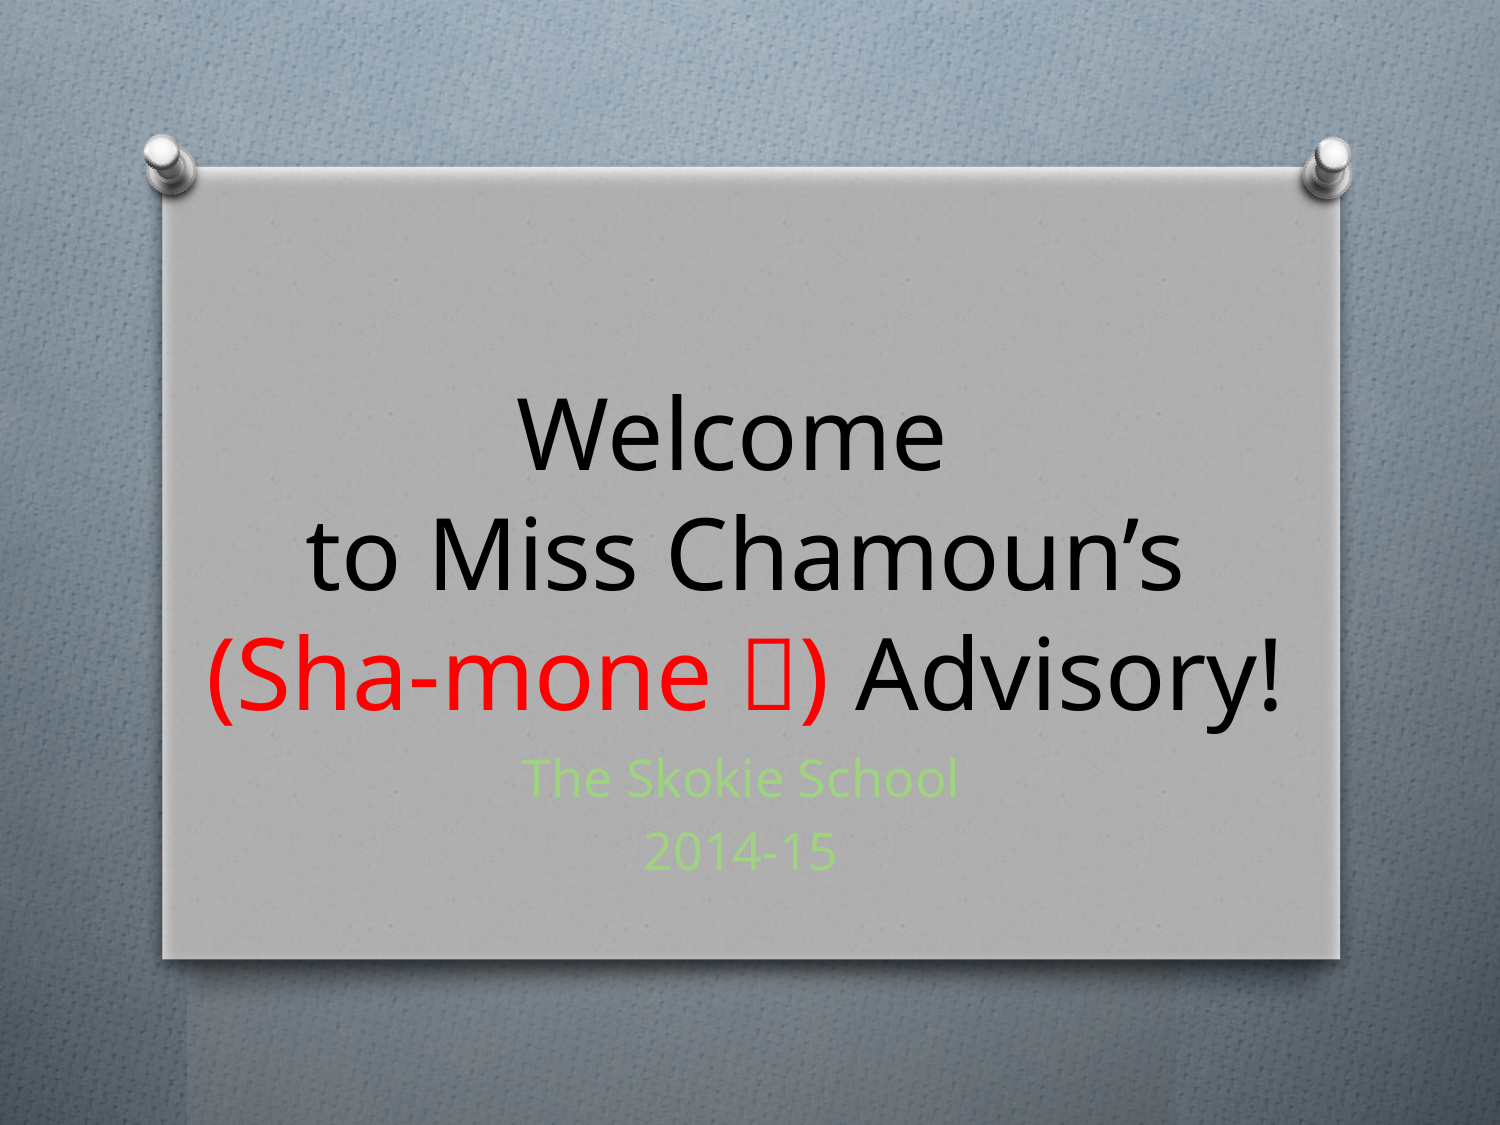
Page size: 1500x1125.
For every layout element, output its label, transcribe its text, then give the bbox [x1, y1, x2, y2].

title Welcome to Miss Chamoun’s (Sha-mone ) Advisory! [187, 323, 1305, 738]
subtitle The Skokie School 2014-15 [272, 737, 1210, 898]
picture [1274, 109, 1396, 230]
picture [112, 100, 235, 224]
